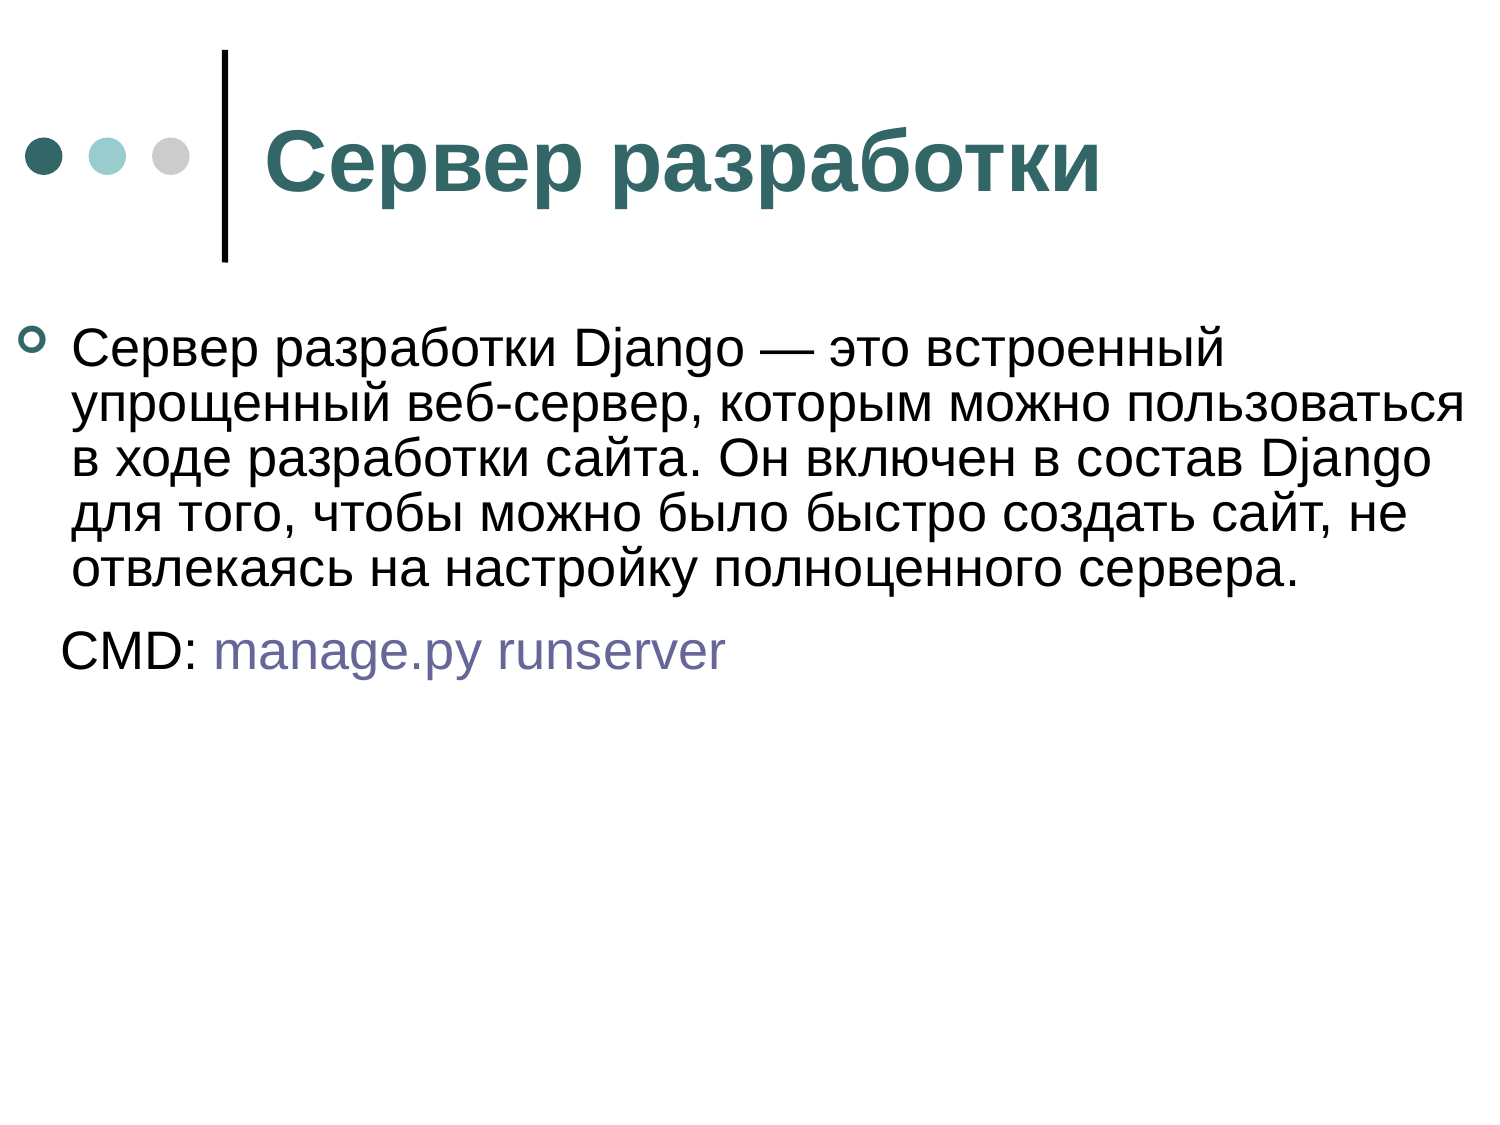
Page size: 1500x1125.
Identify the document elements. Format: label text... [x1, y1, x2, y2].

list Сервер разработки Django — это встроенный упрощенный веб-сервер, которым можно пользоваться в ходе разработки сайта. Он включен в состав Django для того, чтобы можно было быстро создать сайт, не отвлекаясь на настройку полноценного сервера. CMD: manage.py runserver [0, 314, 1500, 1047]
title Сервер разработки [249, 30, 1401, 282]
